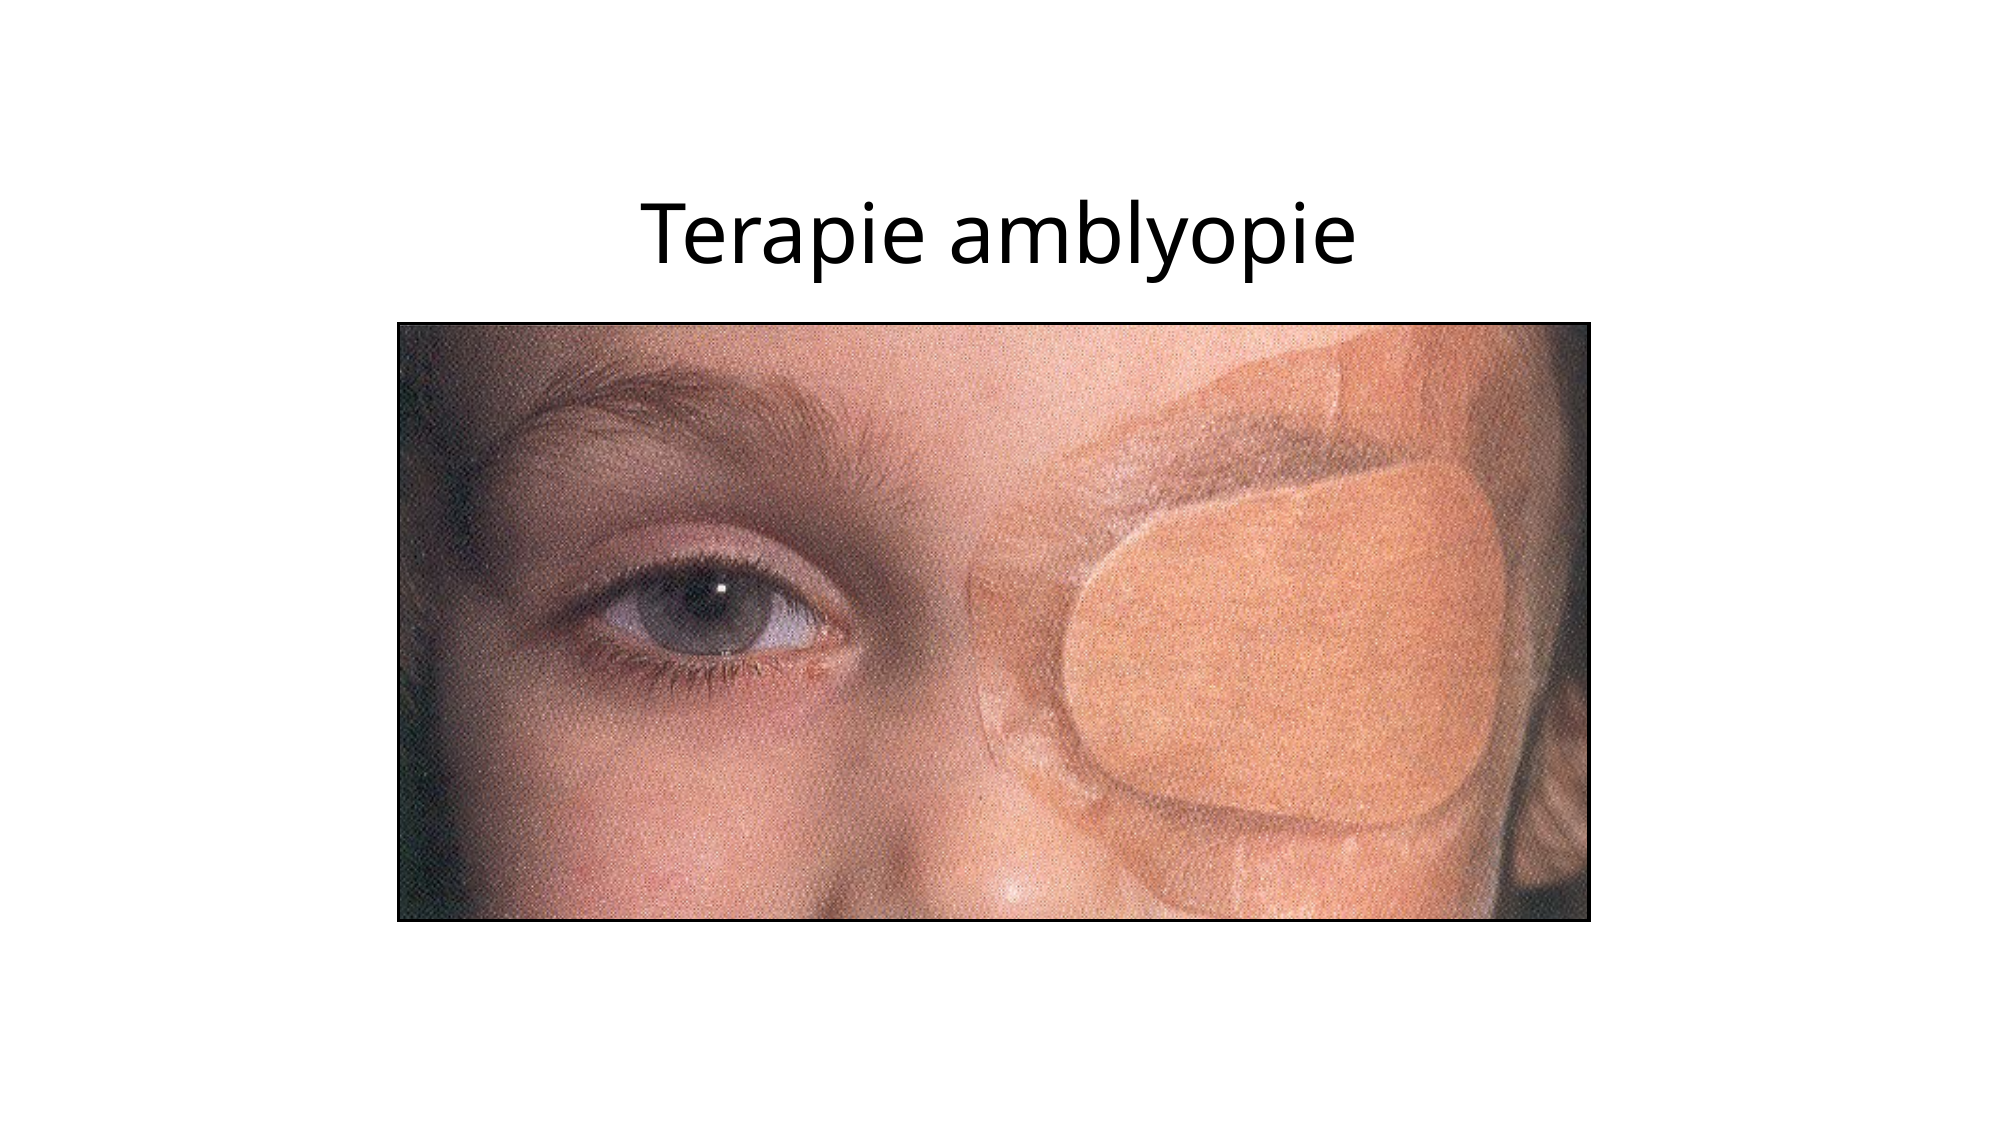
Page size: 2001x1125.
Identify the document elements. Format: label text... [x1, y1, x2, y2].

text_box Terapie amblyopie [362, 136, 1638, 325]
picture [399, 324, 1588, 919]
